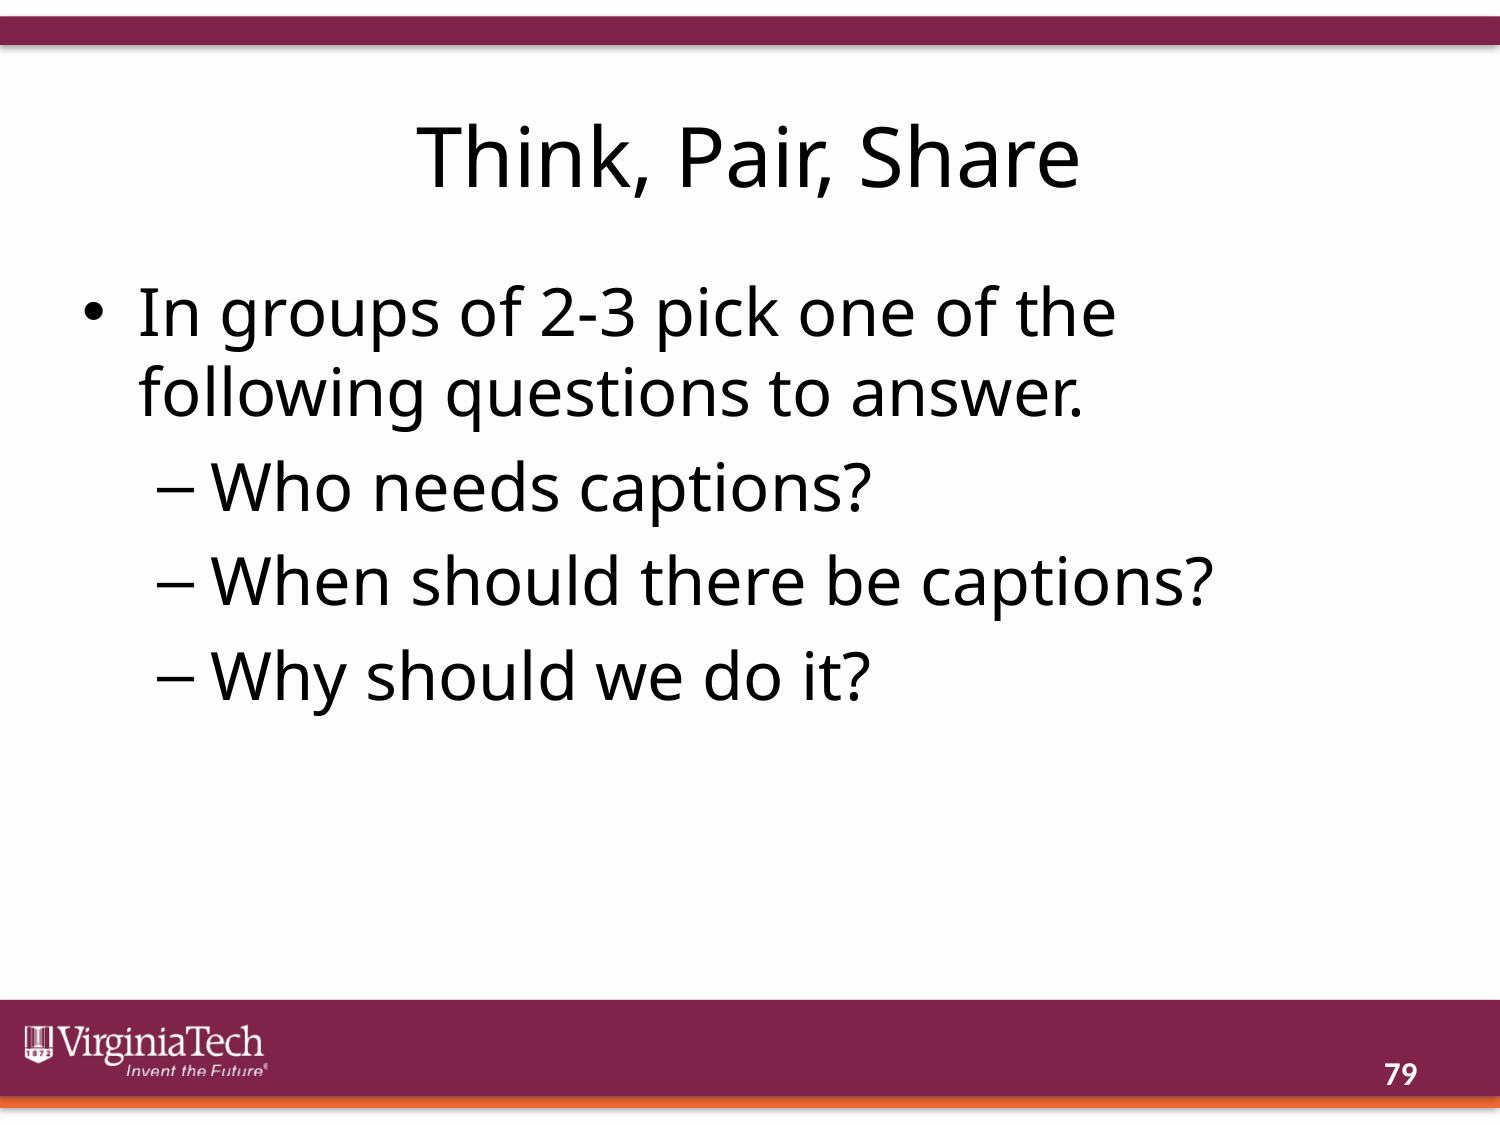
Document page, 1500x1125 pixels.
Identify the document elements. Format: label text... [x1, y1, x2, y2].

list In groups of 2-3 pick one of the following questions to answer. Who needs captions? When should there be captions? Why should we do it? [75, 262, 1425, 1013]
slide_number 79 [1074, 1050, 1425, 1095]
title Think, Pair, Share [75, 44, 1425, 262]
